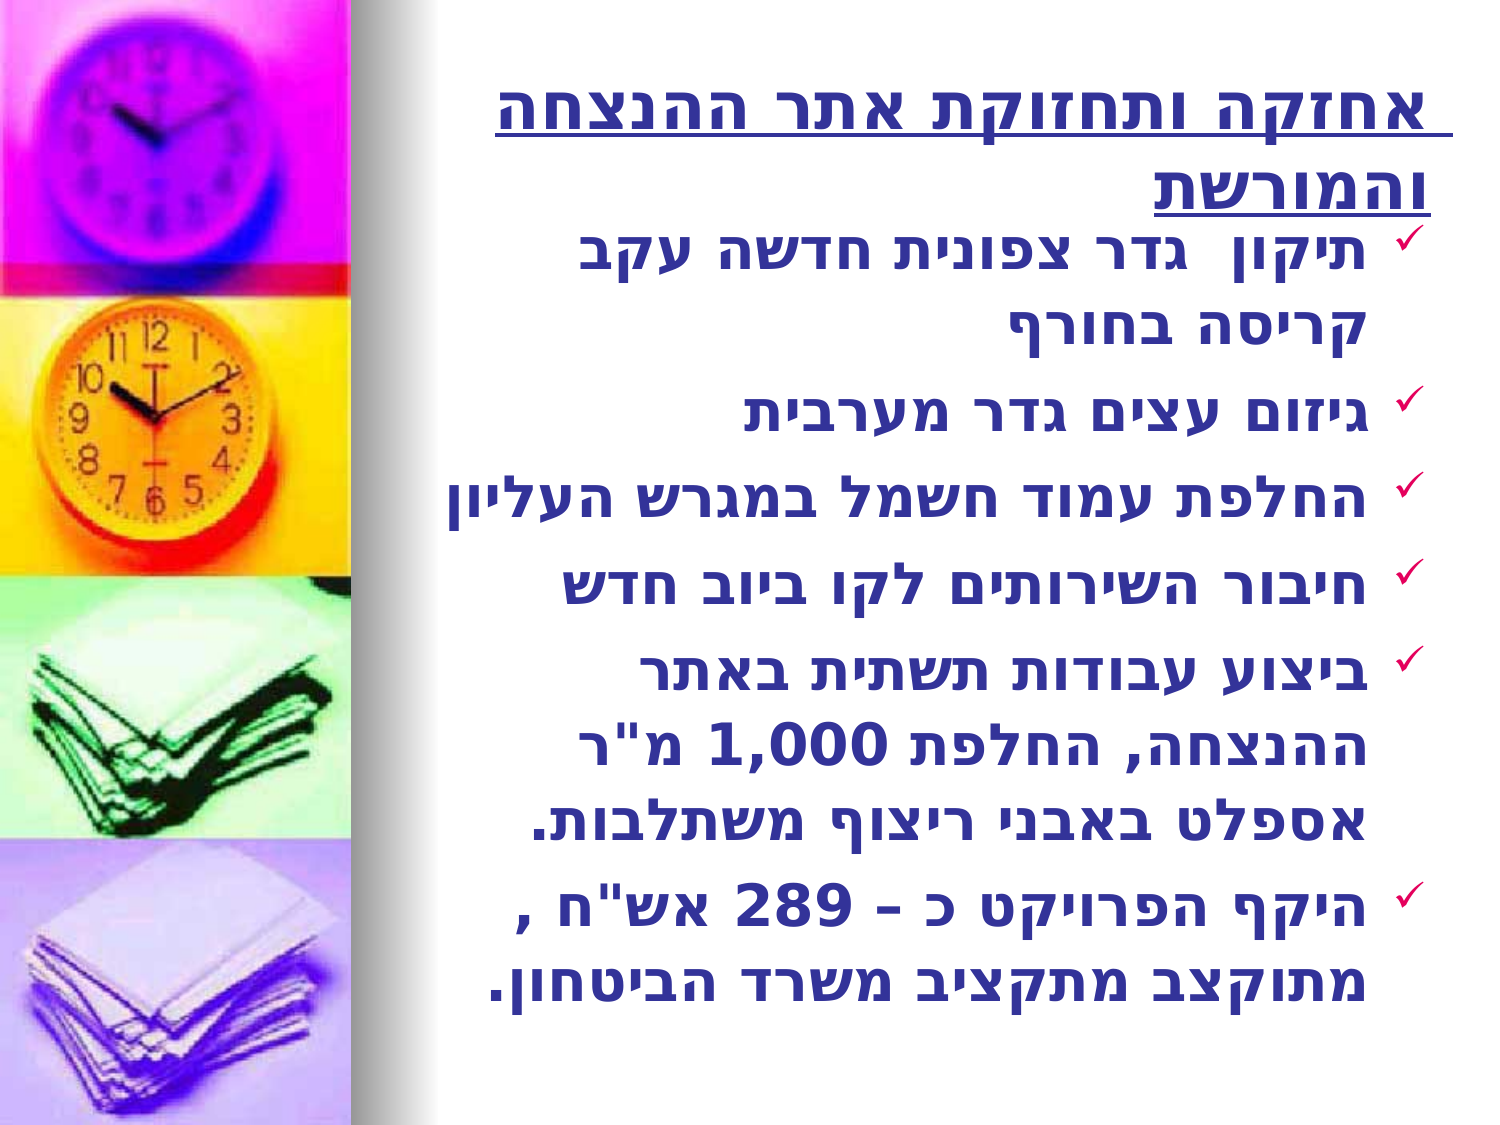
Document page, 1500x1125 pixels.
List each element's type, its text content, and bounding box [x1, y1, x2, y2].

title אחזקה ותחזוקת אתר ההנצחה והמורשת [395, 42, 1446, 243]
picture [0, 0, 351, 1125]
list תיקון גדר צפונית חדשה עקב קריסה בחורף גיזום עצים גדר מערבית החלפת עמוד חשמל במגרש העליון חיבור השירותים לקו ביוב חדש ביצוע עבודות תשתית באתר ההנצחה, החלפת 1,000 מ"ר אספלט באבני ריצוף משתלבות. היקף הפרויקט כ – 289 אש"ח , מתוקצב מתקציב משרד הביטחון. [372, 199, 1442, 1083]
